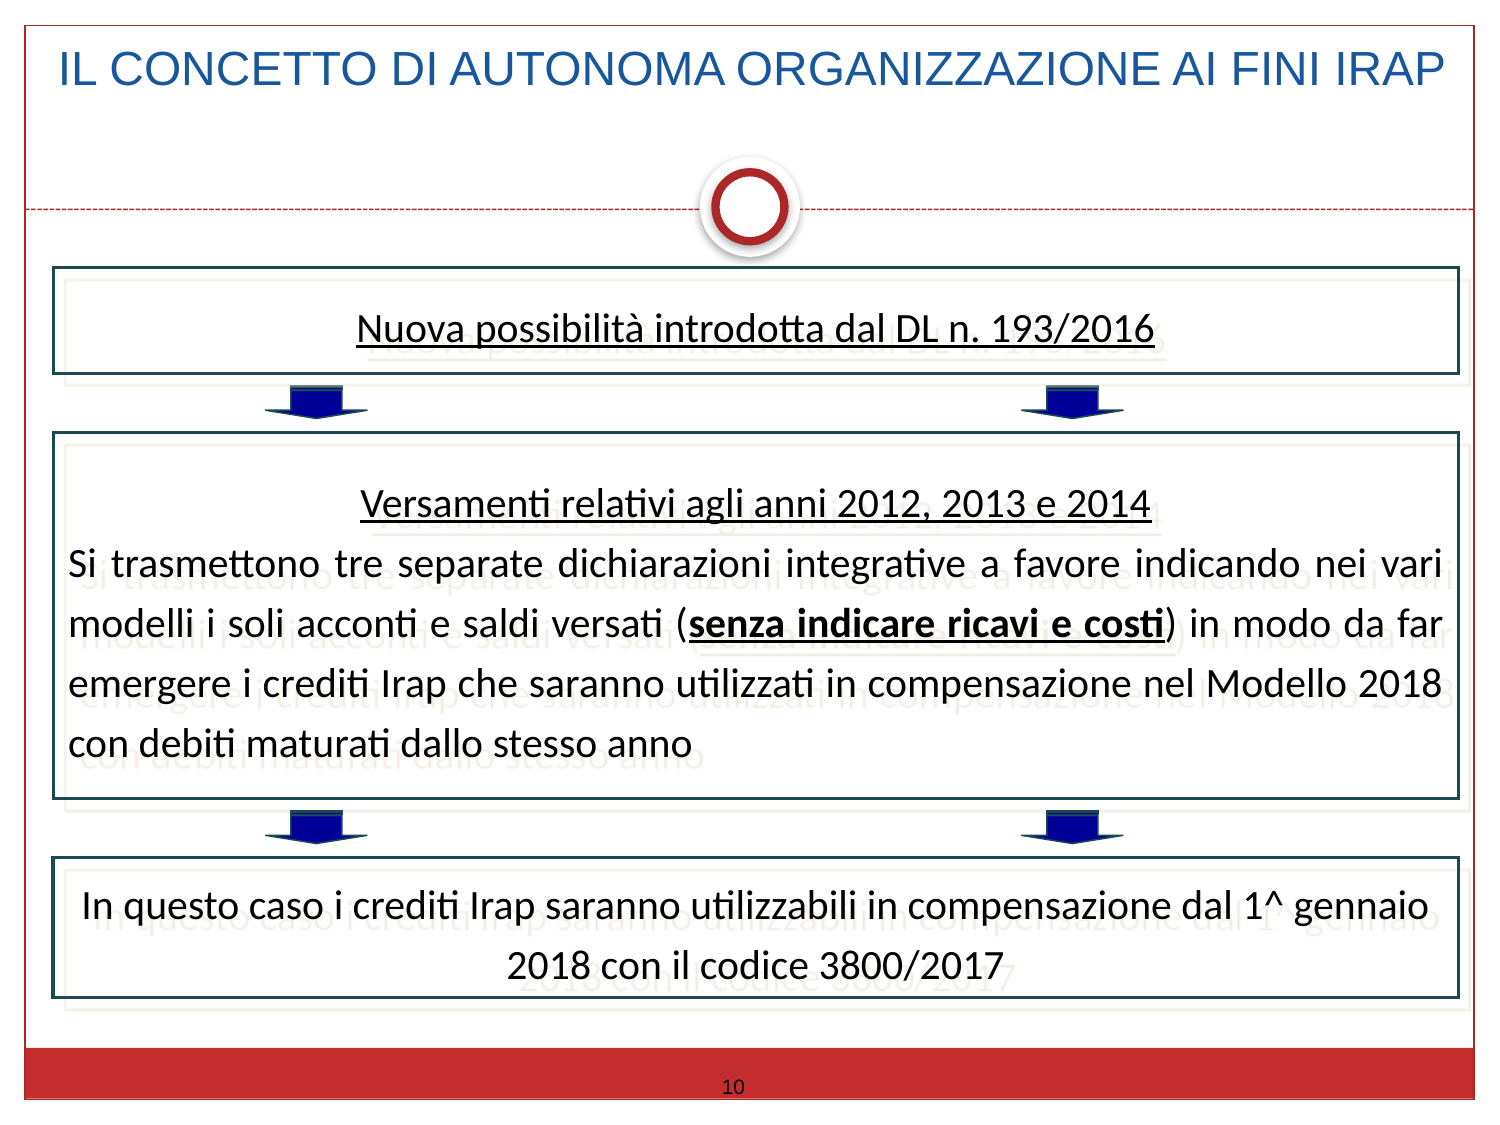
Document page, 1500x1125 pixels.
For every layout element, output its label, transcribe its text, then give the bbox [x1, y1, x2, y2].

text_box In questo caso i crediti Irap saranno utilizzabili in compensazione dal 1^ gennaio 2018 con il codice 3800/2017 [53, 857, 1459, 998]
text_box [265, 810, 368, 844]
text_box IL CONCETTO DI AUTONOMA ORGANIZZAZIONE AI FINI IRAP [23, 31, 1483, 102]
text_box Nuova possibilità introdotta dal DL n. 193/2016 [53, 267, 1459, 374]
text_box Versamenti relativi agli anni 2012, 2013 e 2014 Si trasmettono tre separate dichiarazioni integrative a favore indicando nei vari modelli i soli acconti e saldi versati (senza indicare ricavi e costi) in modo da far emergere i crediti Irap che saranno utilizzati in compensazione nel Modello 2018 con debiti maturati dallo stesso anno [53, 432, 1459, 799]
text_box 10 [702, 1066, 764, 1106]
text_box [1021, 810, 1124, 844]
text_box [265, 387, 368, 419]
text_box [1021, 387, 1124, 419]
